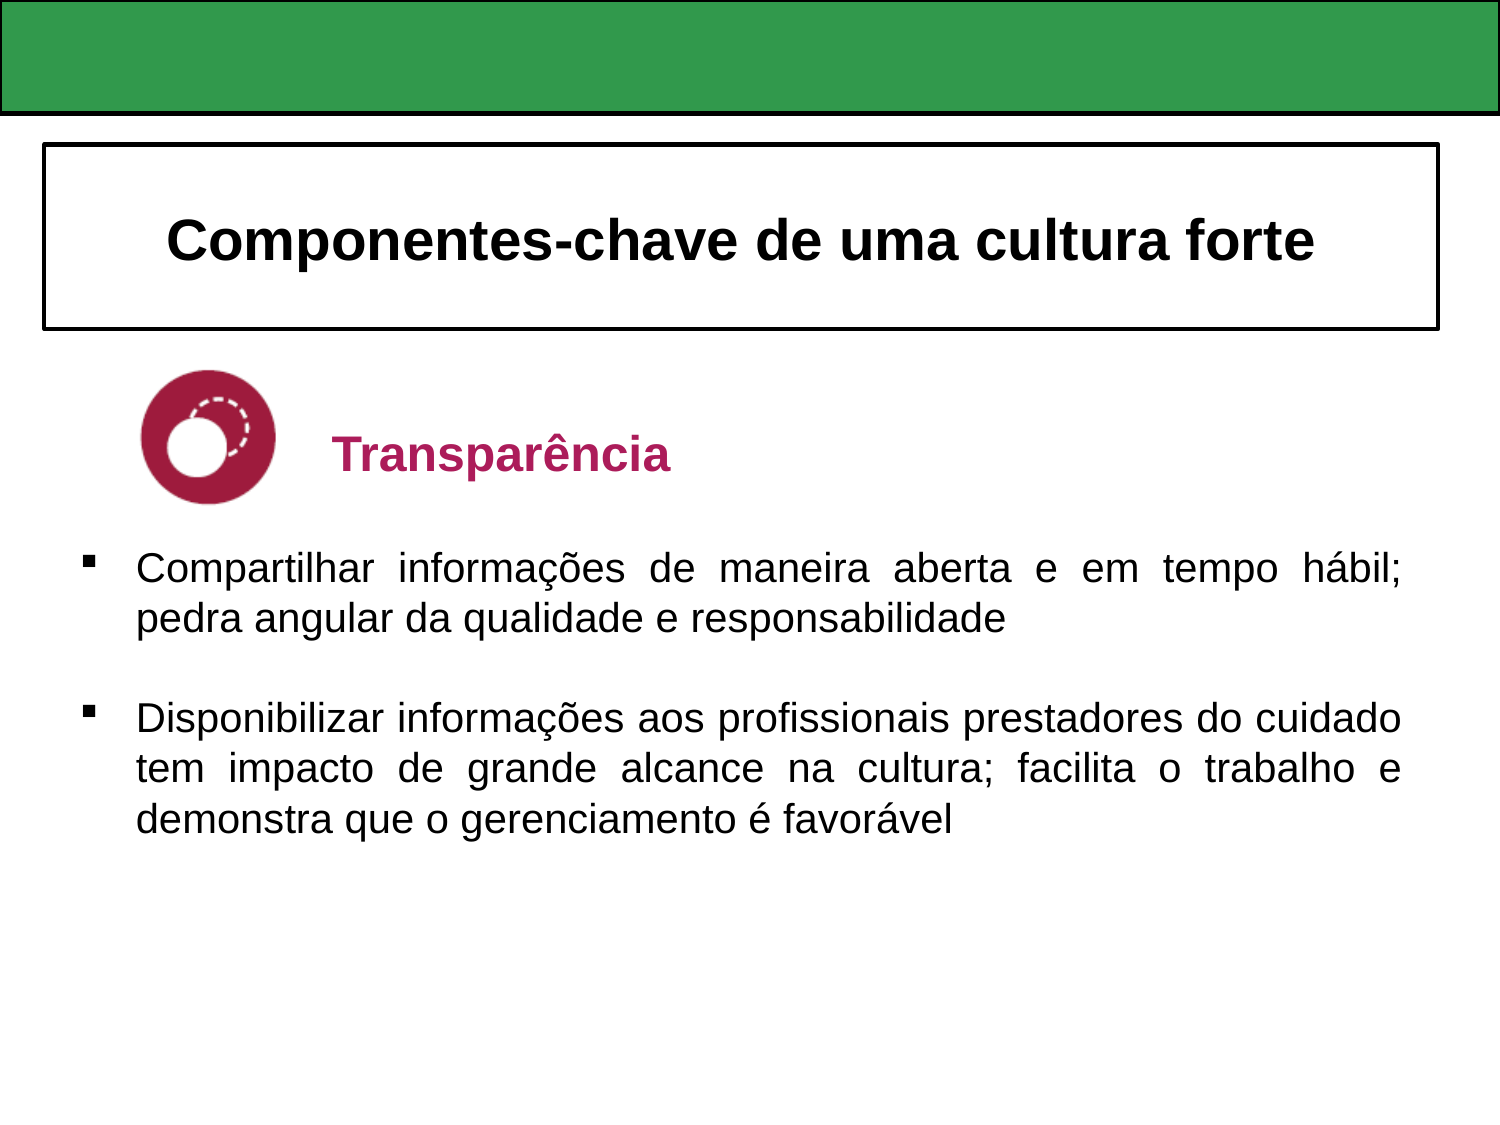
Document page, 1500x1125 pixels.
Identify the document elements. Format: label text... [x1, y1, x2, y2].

picture [123, 361, 287, 512]
text_box Componentes-chave de uma cultura forte [42, 142, 1440, 331]
text_box Transparência Compartilhar informações de maneira aberta e em tempo hábil; pedra angular da qualidade e responsabilidade Disponibilizar informações aos profissionais prestadores do cuidado tem impacto de grande alcance na cultura; facilita o trabalho e demonstra que o gerenciamento é favorável [64, 413, 1418, 849]
text_box [0, 0, 1500, 116]
